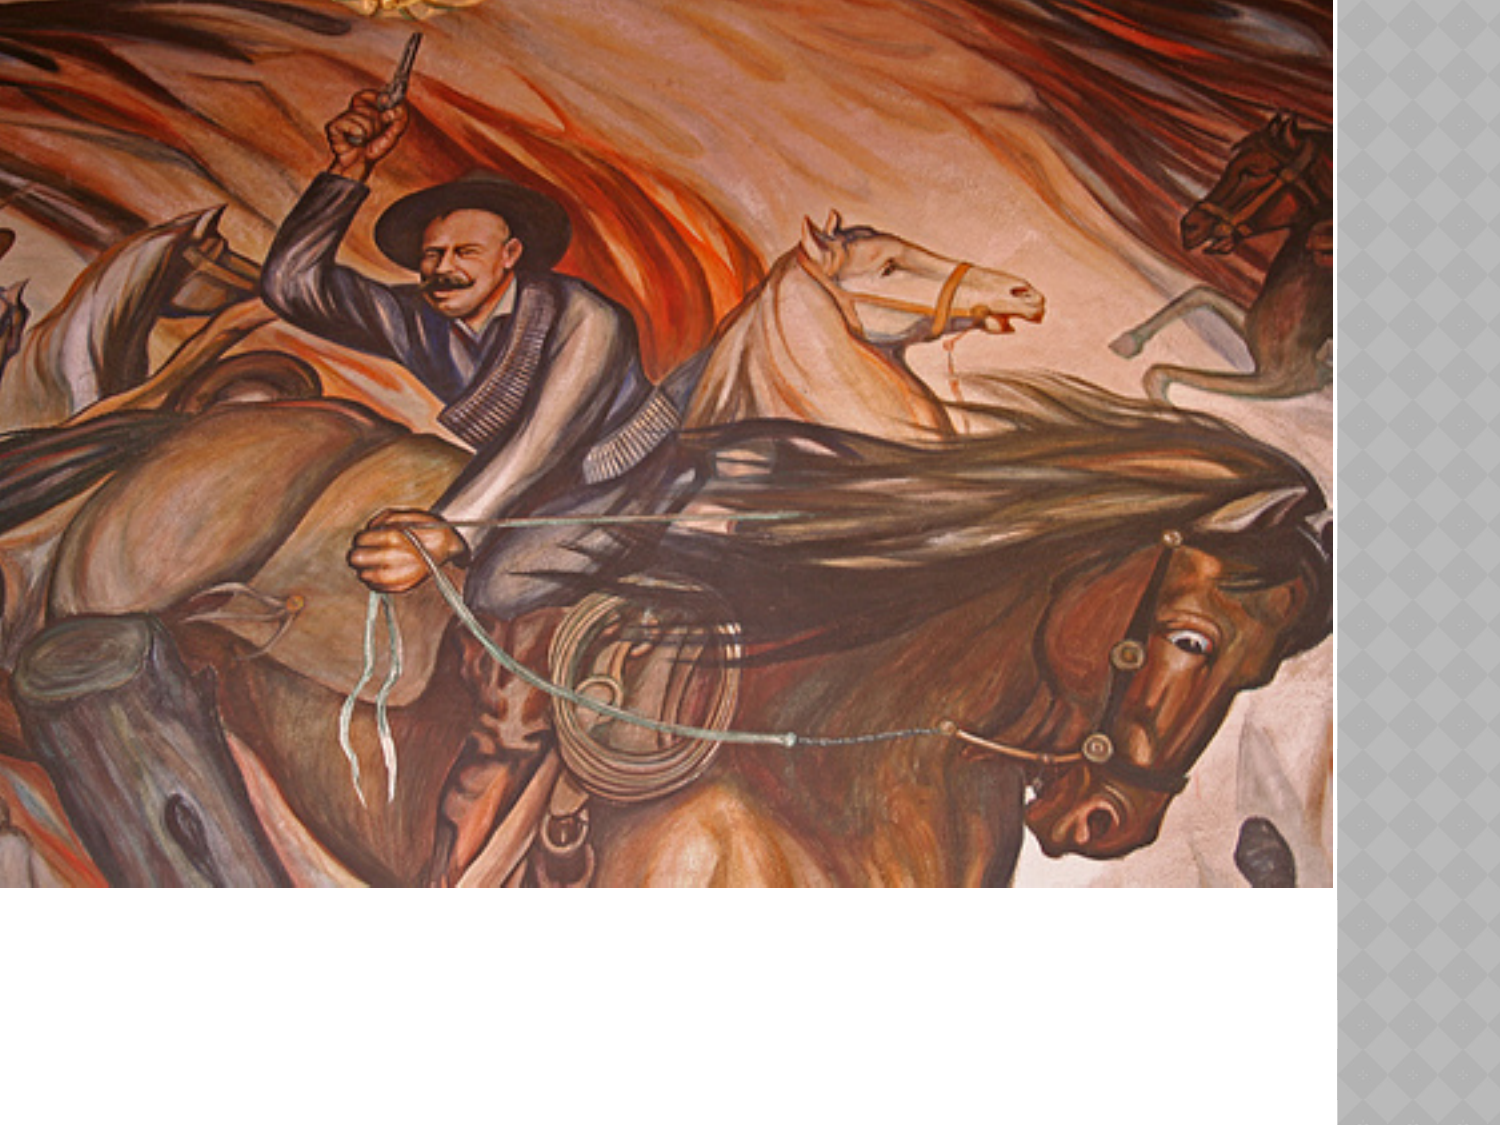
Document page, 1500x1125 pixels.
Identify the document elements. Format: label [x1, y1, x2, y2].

picture [0, 0, 1333, 888]
